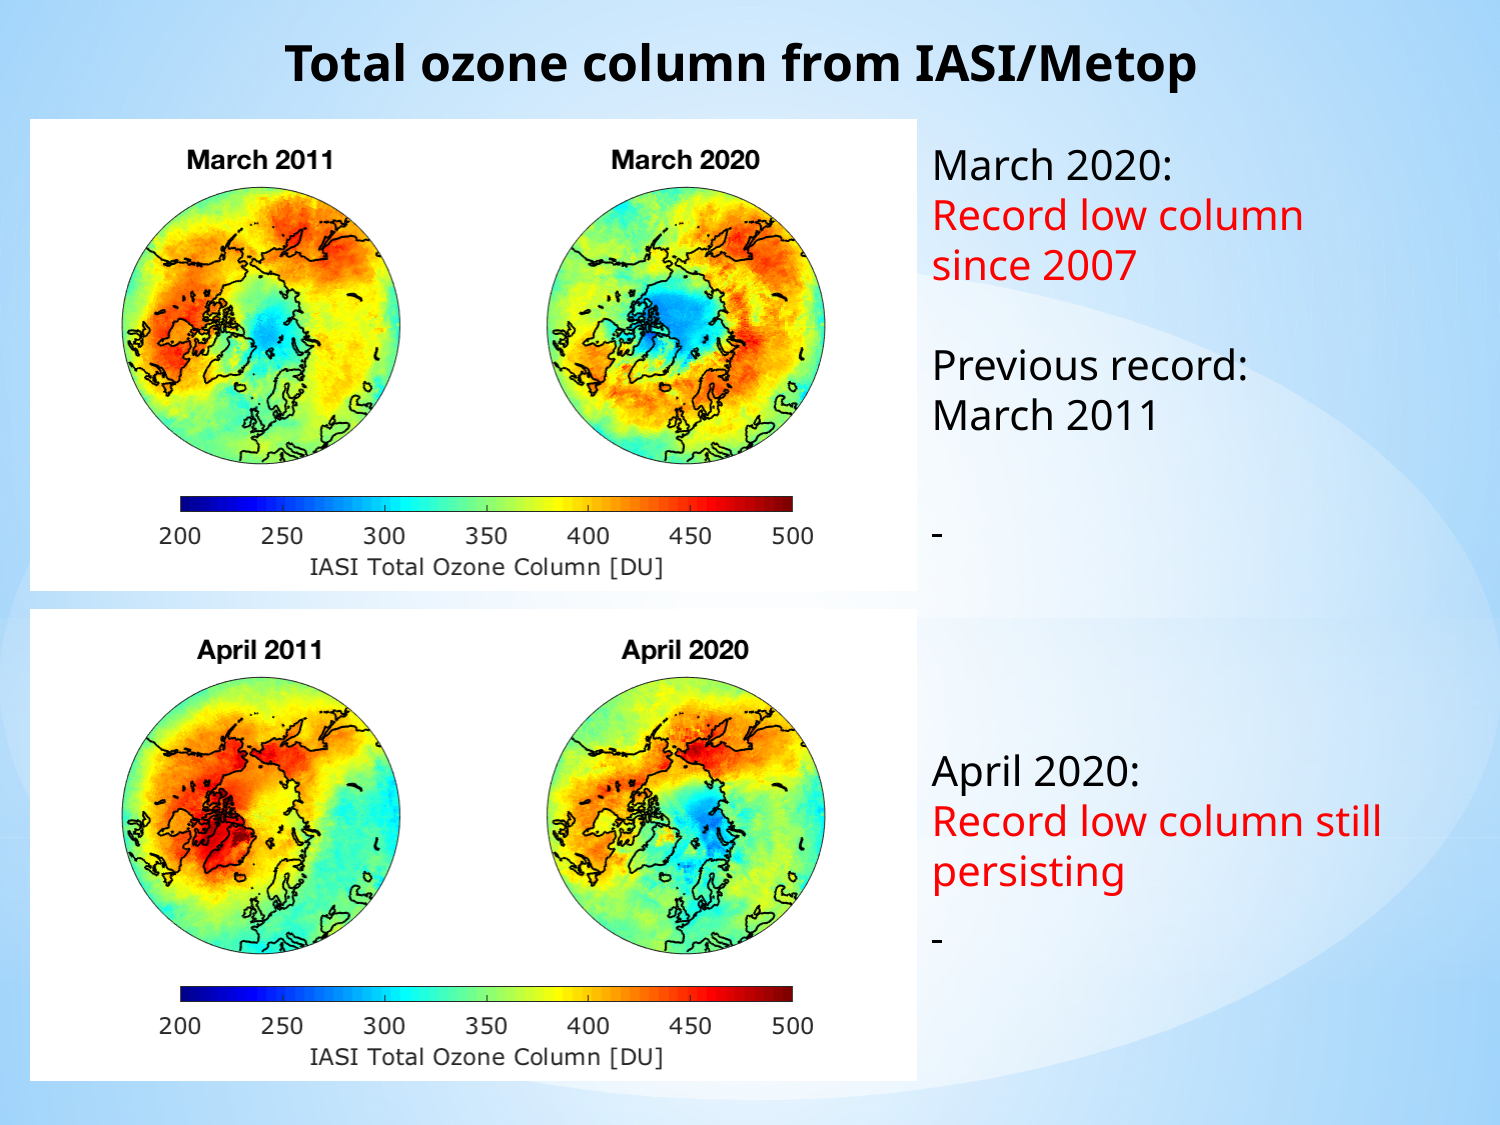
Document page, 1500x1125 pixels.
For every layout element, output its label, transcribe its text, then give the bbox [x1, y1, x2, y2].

picture [30, 609, 917, 1081]
text_box April 2020: Record low column still persisting [921, 737, 1473, 953]
text_box Total ozone column from IASI/Metop [30, 24, 1453, 100]
text_box March 2020: Record low column since 2007 Previous record: March 2011 [921, 130, 1473, 547]
picture [30, 119, 917, 591]
